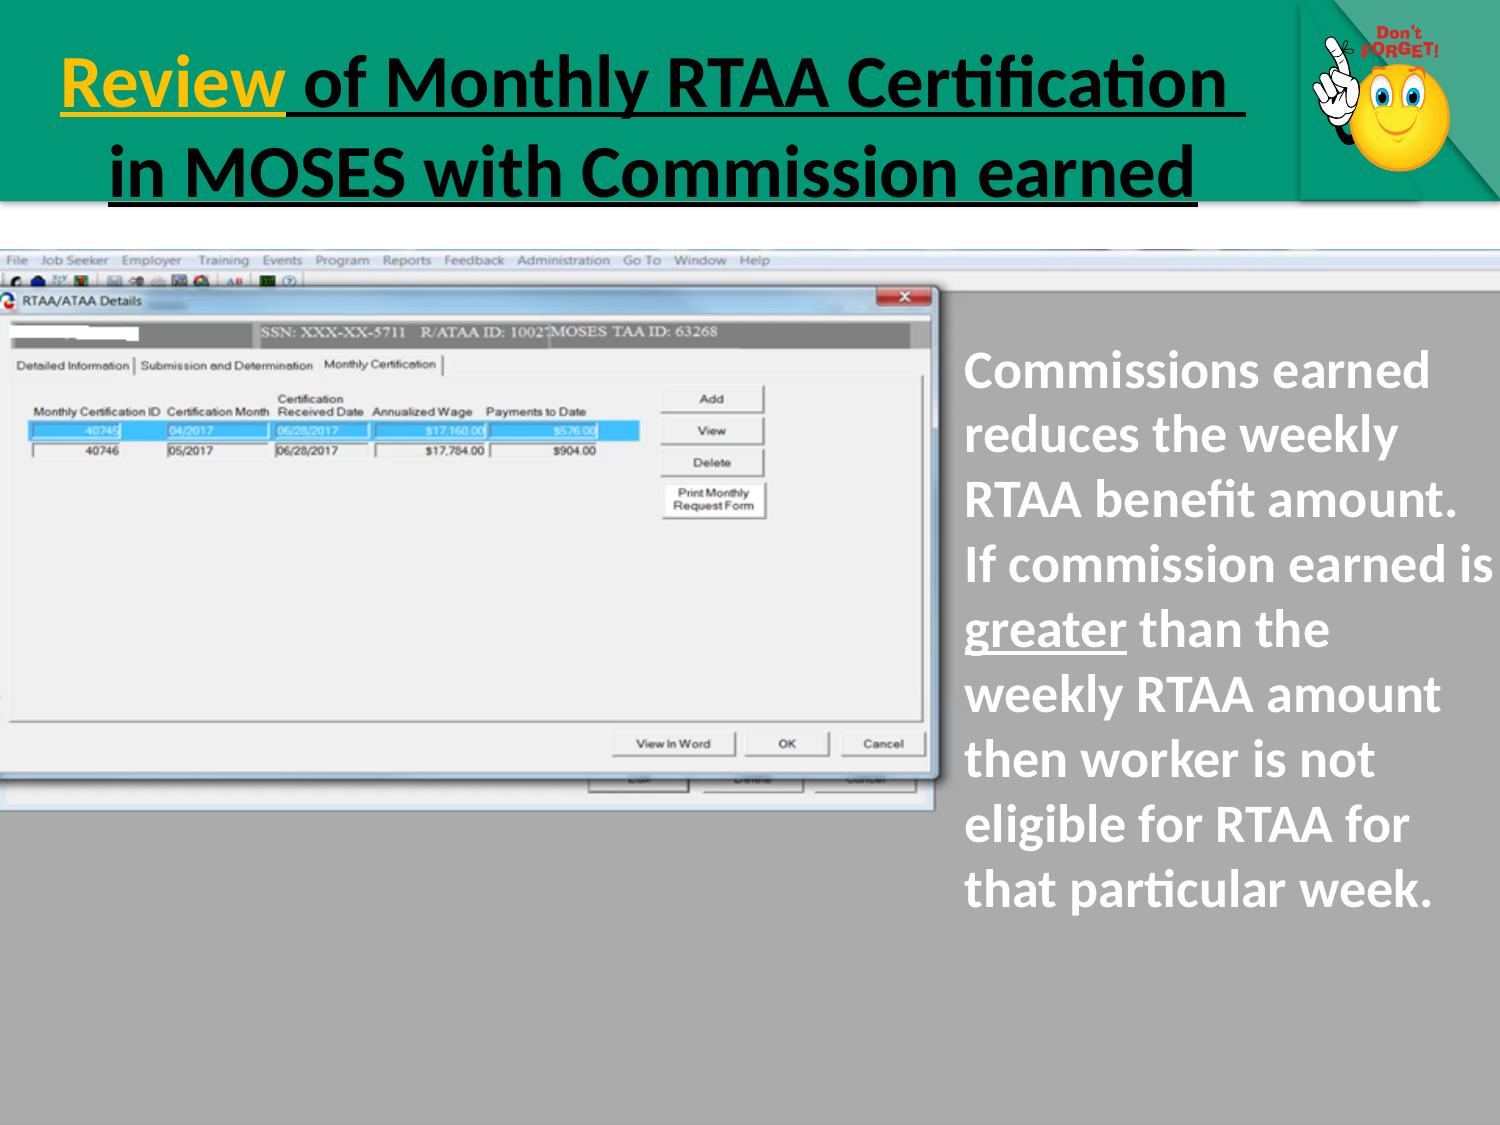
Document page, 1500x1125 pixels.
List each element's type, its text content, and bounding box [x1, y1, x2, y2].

picture [1312, 24, 1451, 172]
picture [0, 249, 1500, 1125]
text_box Review of Monthly RTAA Certification in MOSES with Commission earned [0, 24, 1385, 220]
